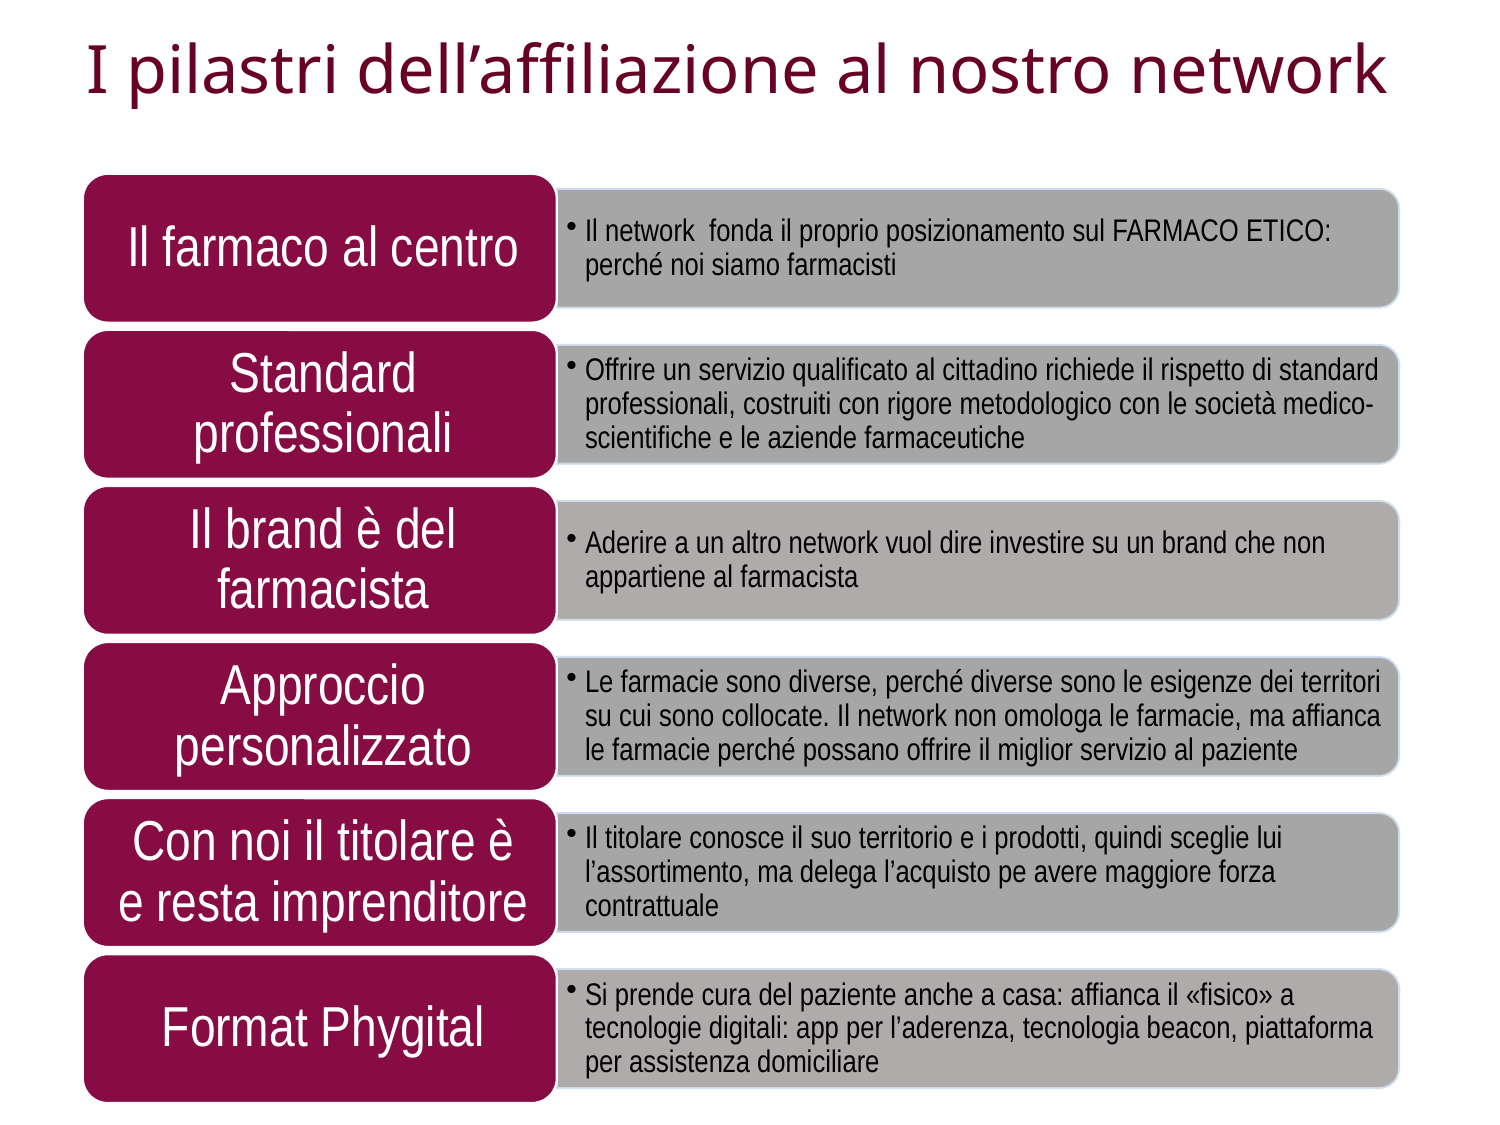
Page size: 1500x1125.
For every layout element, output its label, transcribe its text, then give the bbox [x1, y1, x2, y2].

text_box I pilastri dell’affiliazione al nostro network [76, 19, 1400, 140]
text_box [82, 173, 1400, 1104]
